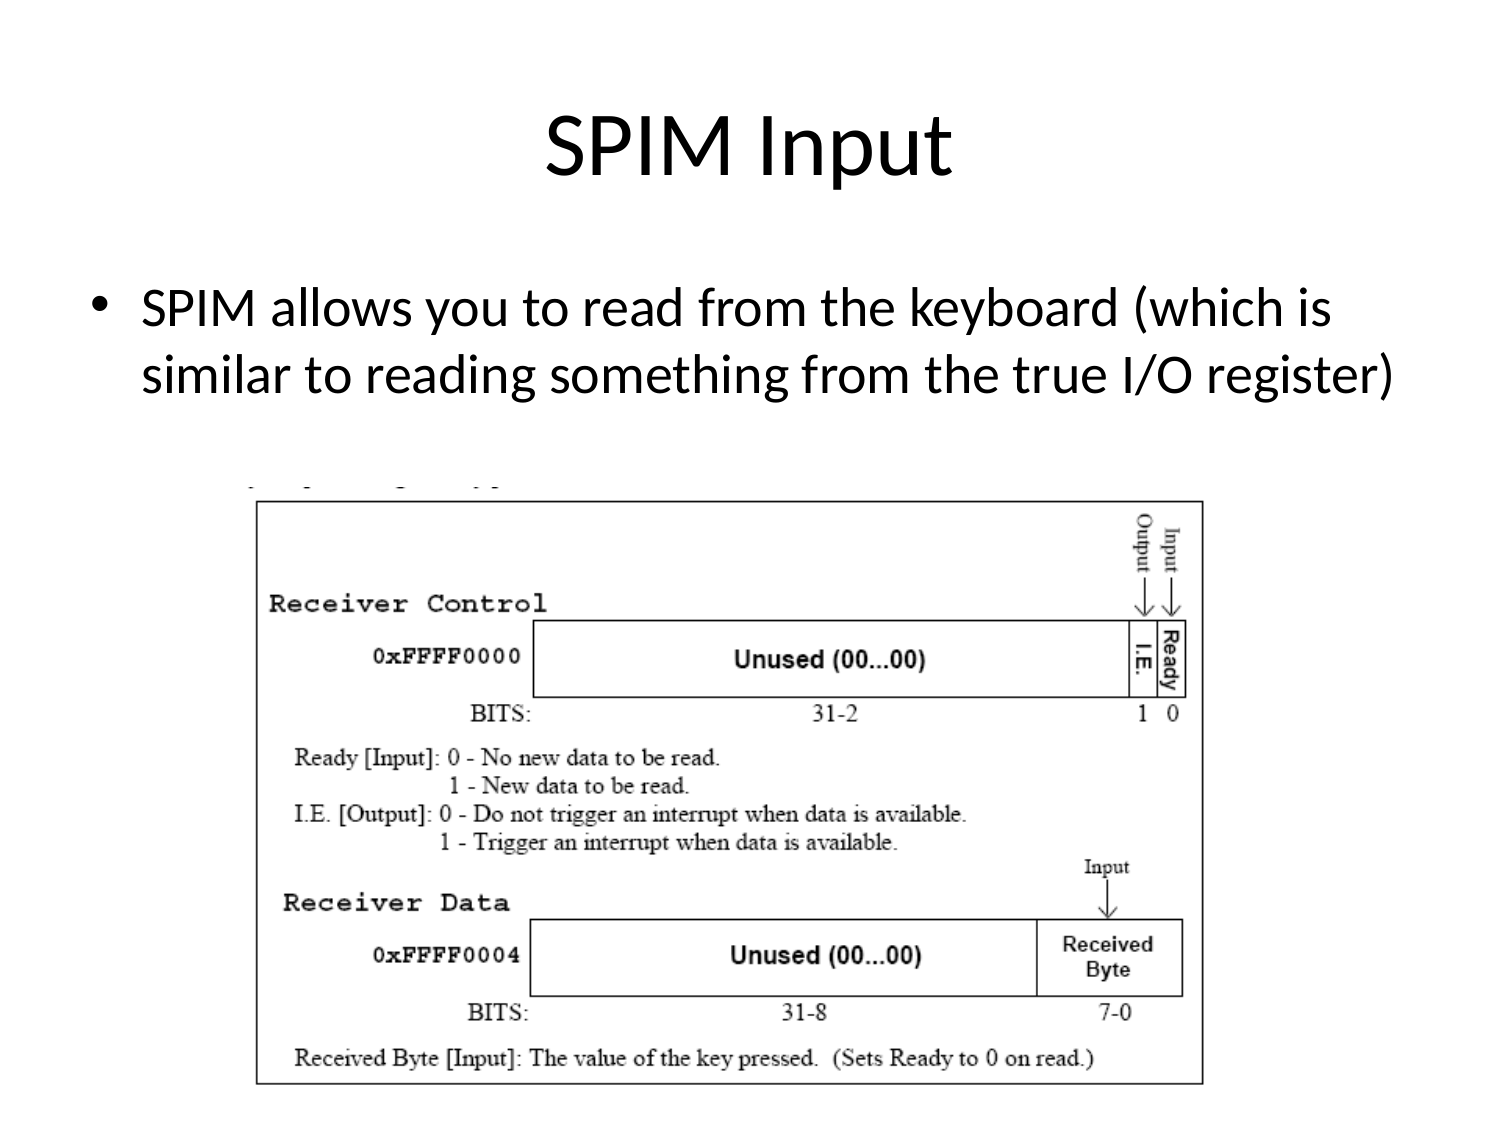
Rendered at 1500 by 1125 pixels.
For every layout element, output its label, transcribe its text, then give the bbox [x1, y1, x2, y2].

title SPIM Input [75, 45, 1425, 233]
list SPIM allows you to read from the keyboard (which is similar to reading something from the true I/O register) [75, 262, 1425, 475]
picture [224, 487, 1260, 1099]
